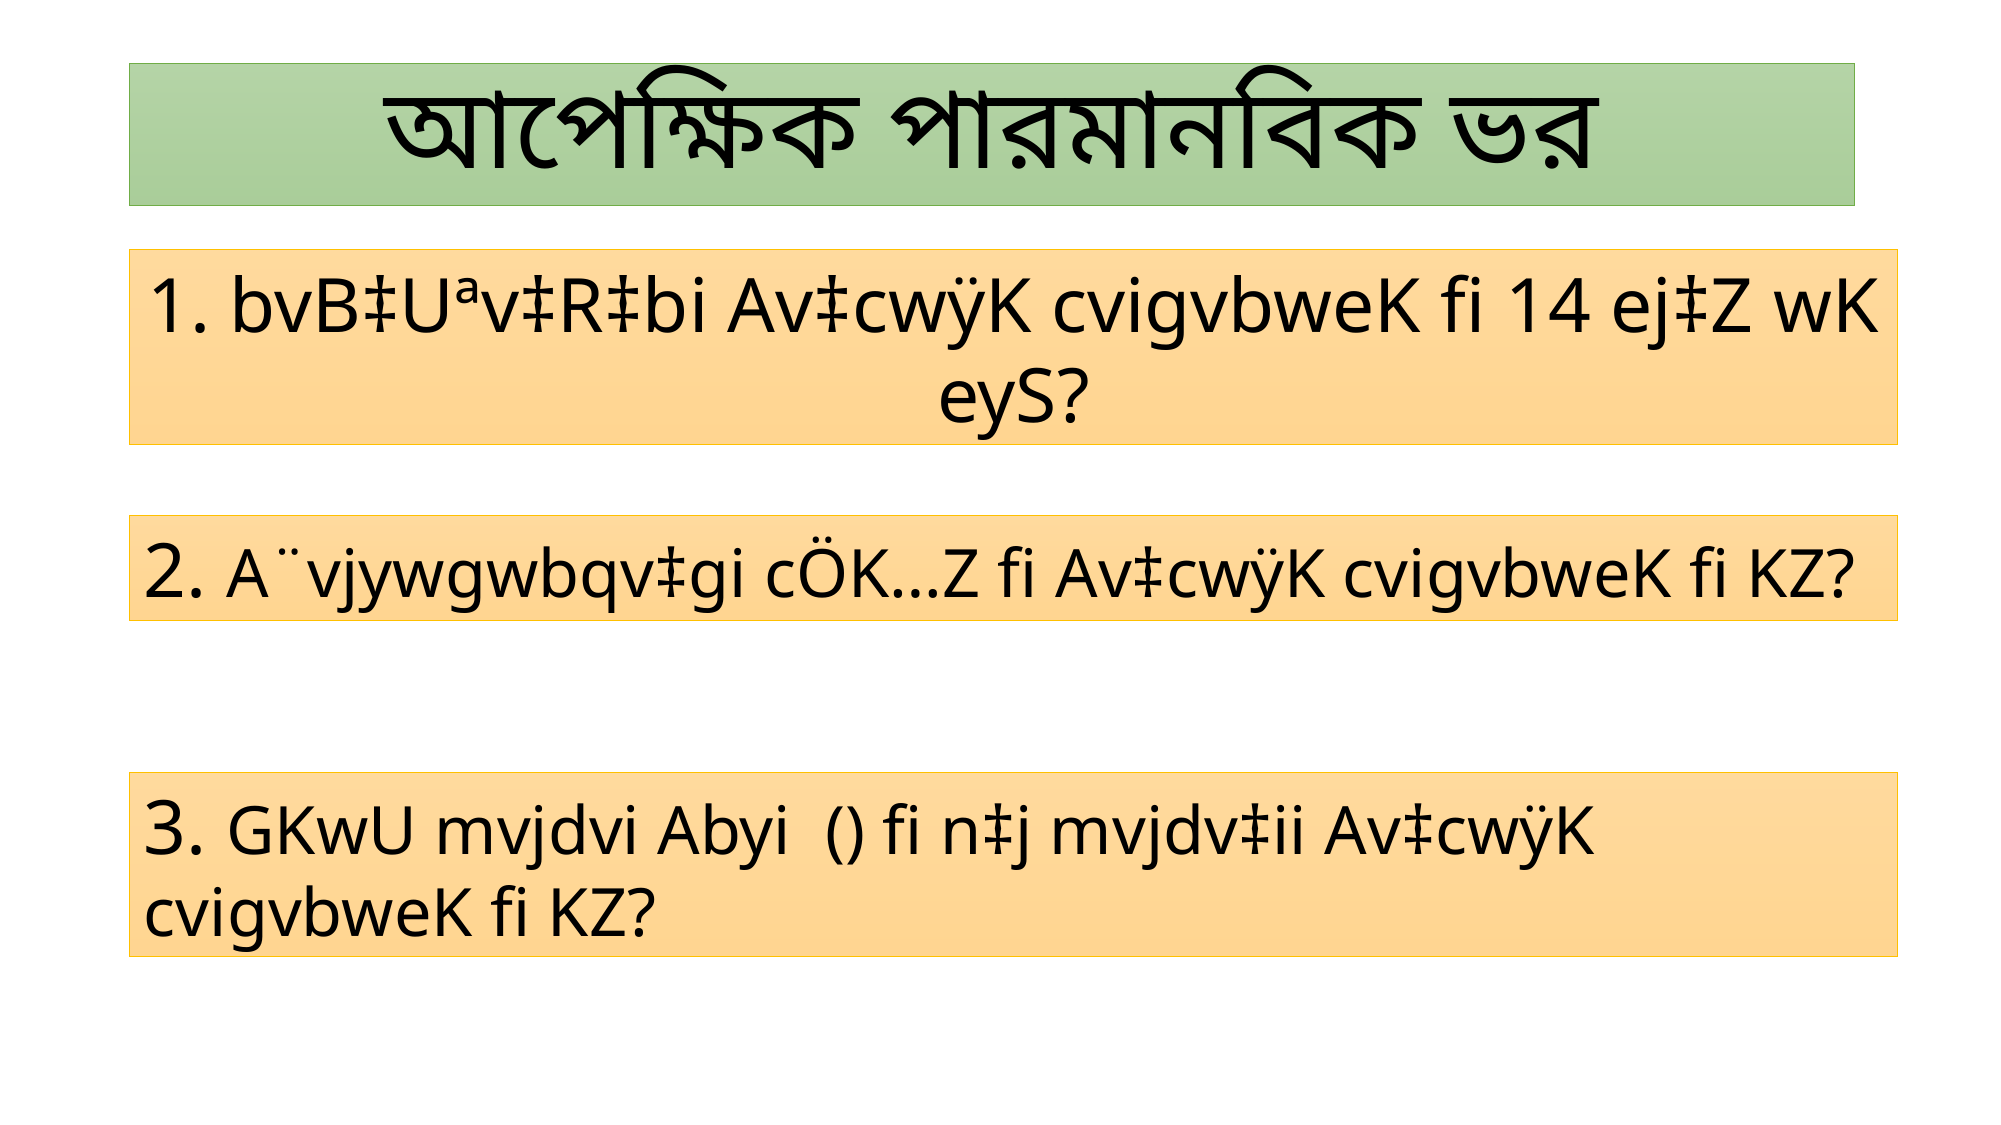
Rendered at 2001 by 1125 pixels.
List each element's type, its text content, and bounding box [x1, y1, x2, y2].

text_box আপেক্ষিক পারমানবিক ভর [129, 63, 1855, 206]
text_box 1. bvB‡Uªv‡R‡bi Av‡cwÿK cvigvbweK fi 14 ej‡Z wK eyS? [129, 249, 1898, 445]
